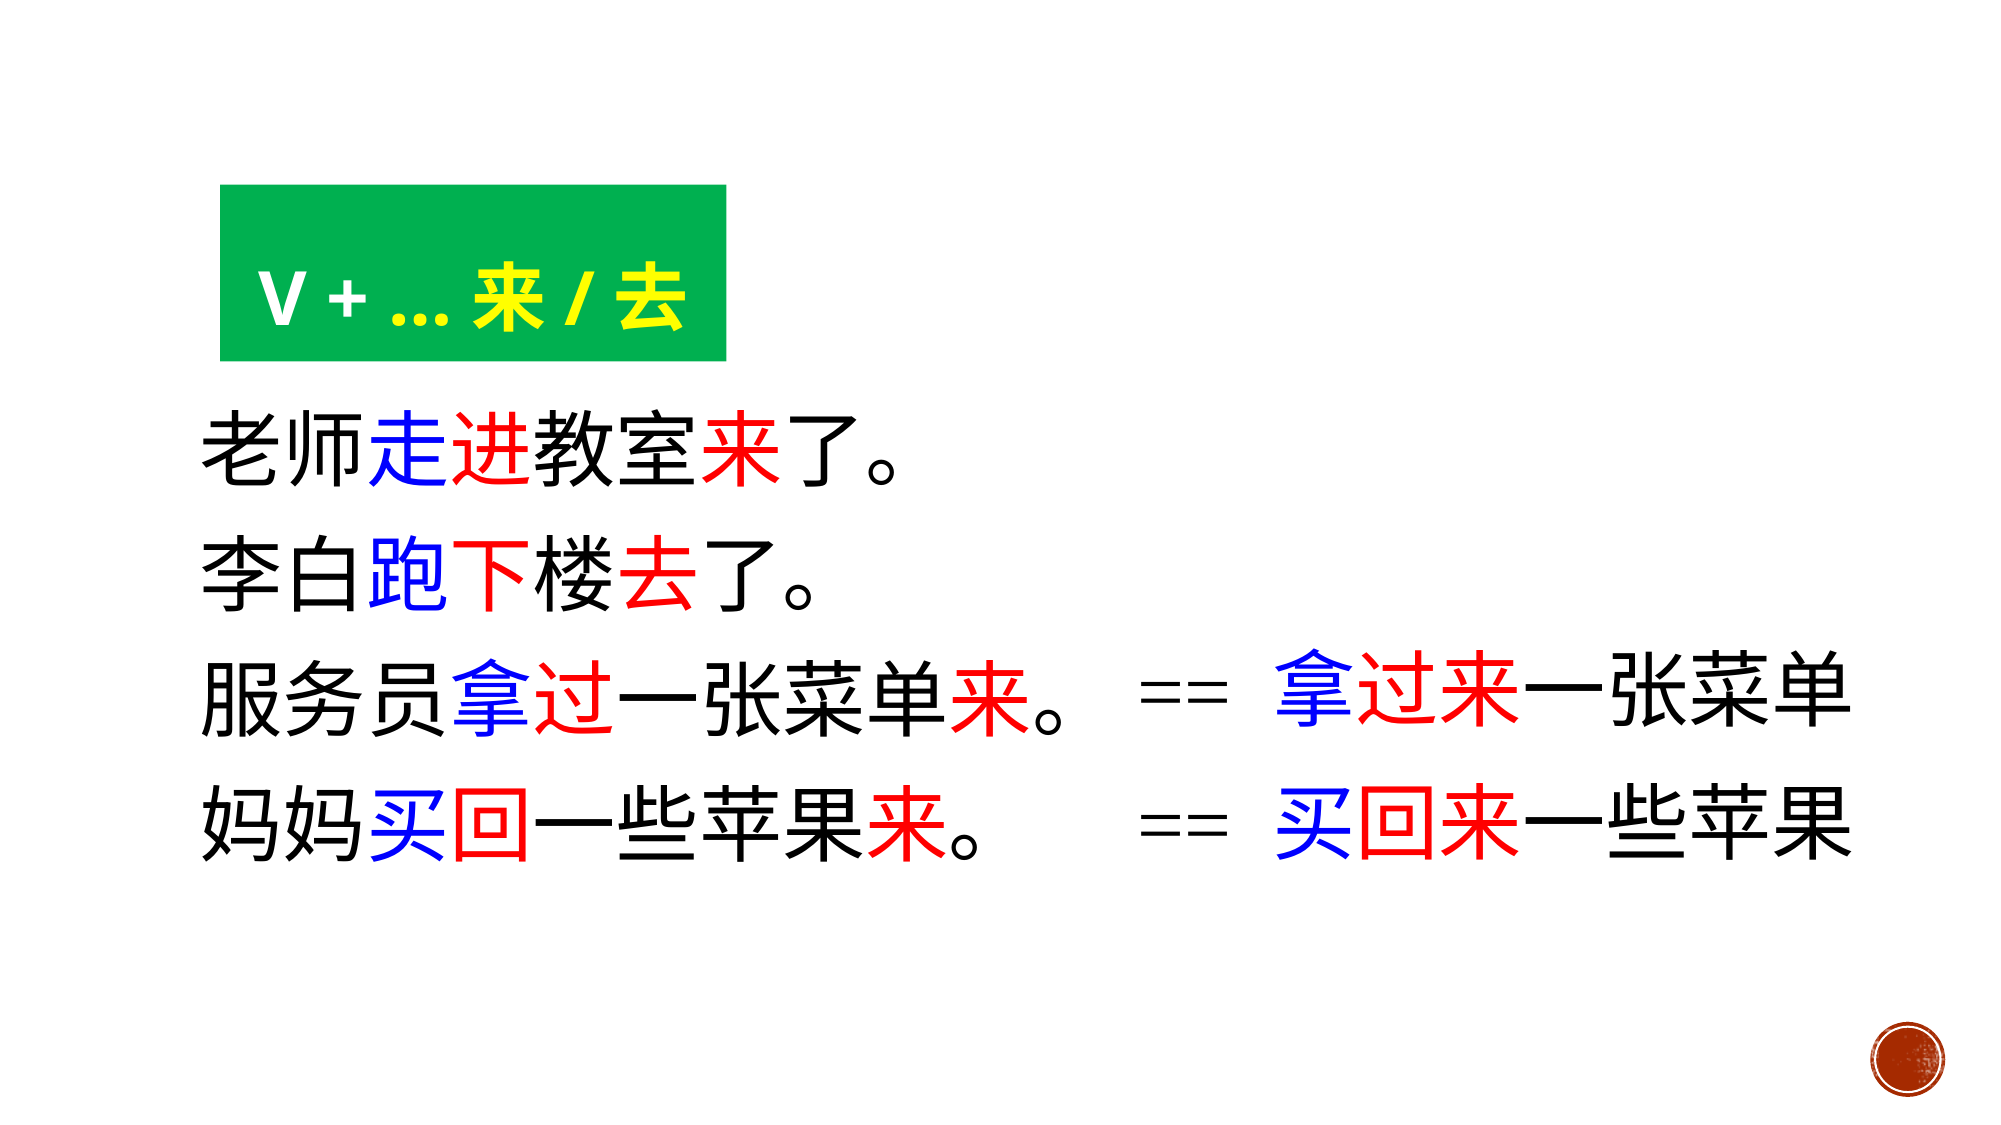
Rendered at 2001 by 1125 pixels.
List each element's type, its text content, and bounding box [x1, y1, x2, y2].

text_box == 买回来一些苹果 [1122, 763, 1968, 879]
text_box == 拿过来一张菜单 [1122, 629, 1968, 745]
text_box V + …来/去 [219, 184, 727, 362]
text_box 老师走进教室来了。 李白跑下楼去了。 服务员拿过一张菜单来。 妈妈买回一些苹果来。 [184, 389, 1948, 1125]
